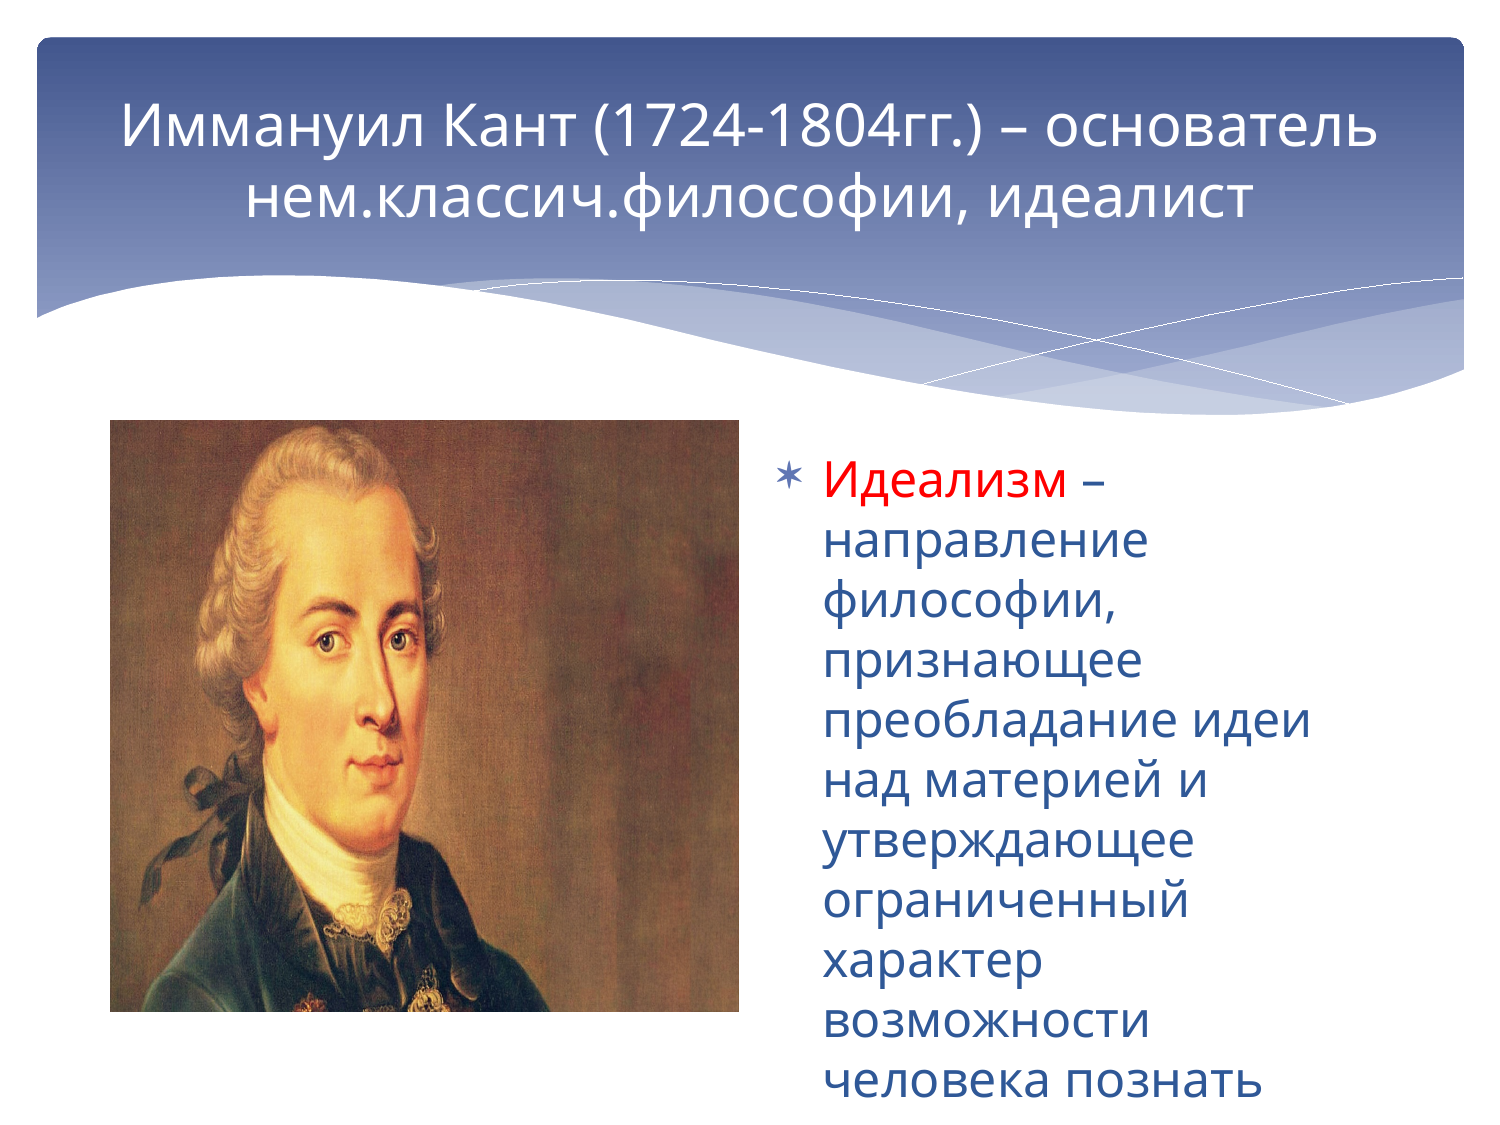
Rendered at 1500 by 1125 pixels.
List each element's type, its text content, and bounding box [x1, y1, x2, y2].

list Идеализм – направление философии, признающее преобладание идеи над материей и утверждающее ограниченный характер возможности человека познать мир. [761, 439, 1389, 1005]
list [110, 420, 739, 1012]
title Иммануил Кант (1724-1804гг.) – основатель нем.классич.философии, идеалист [75, 55, 1425, 261]
